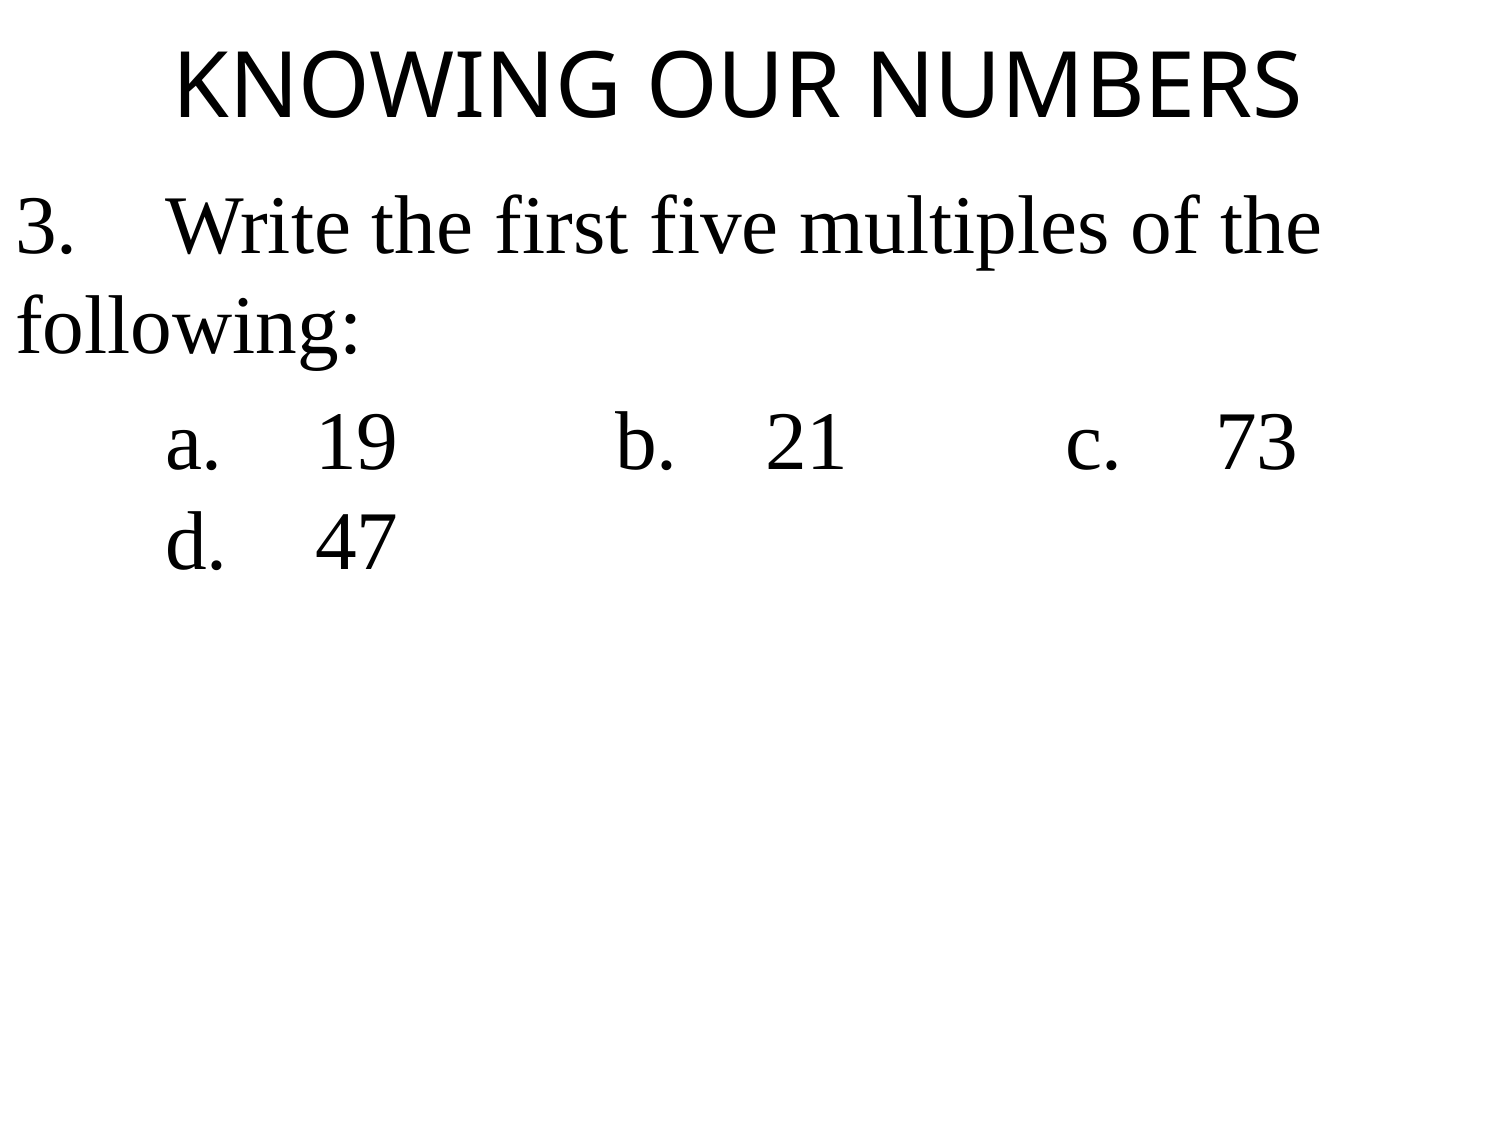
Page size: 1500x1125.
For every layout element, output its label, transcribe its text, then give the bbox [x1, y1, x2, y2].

subtitle 3. Write the first five multiples of the following: a. 19 b. 21 c. 73 d. 47 [0, 162, 1500, 1125]
title KNOWING OUR NUMBERS [0, 0, 1500, 162]
